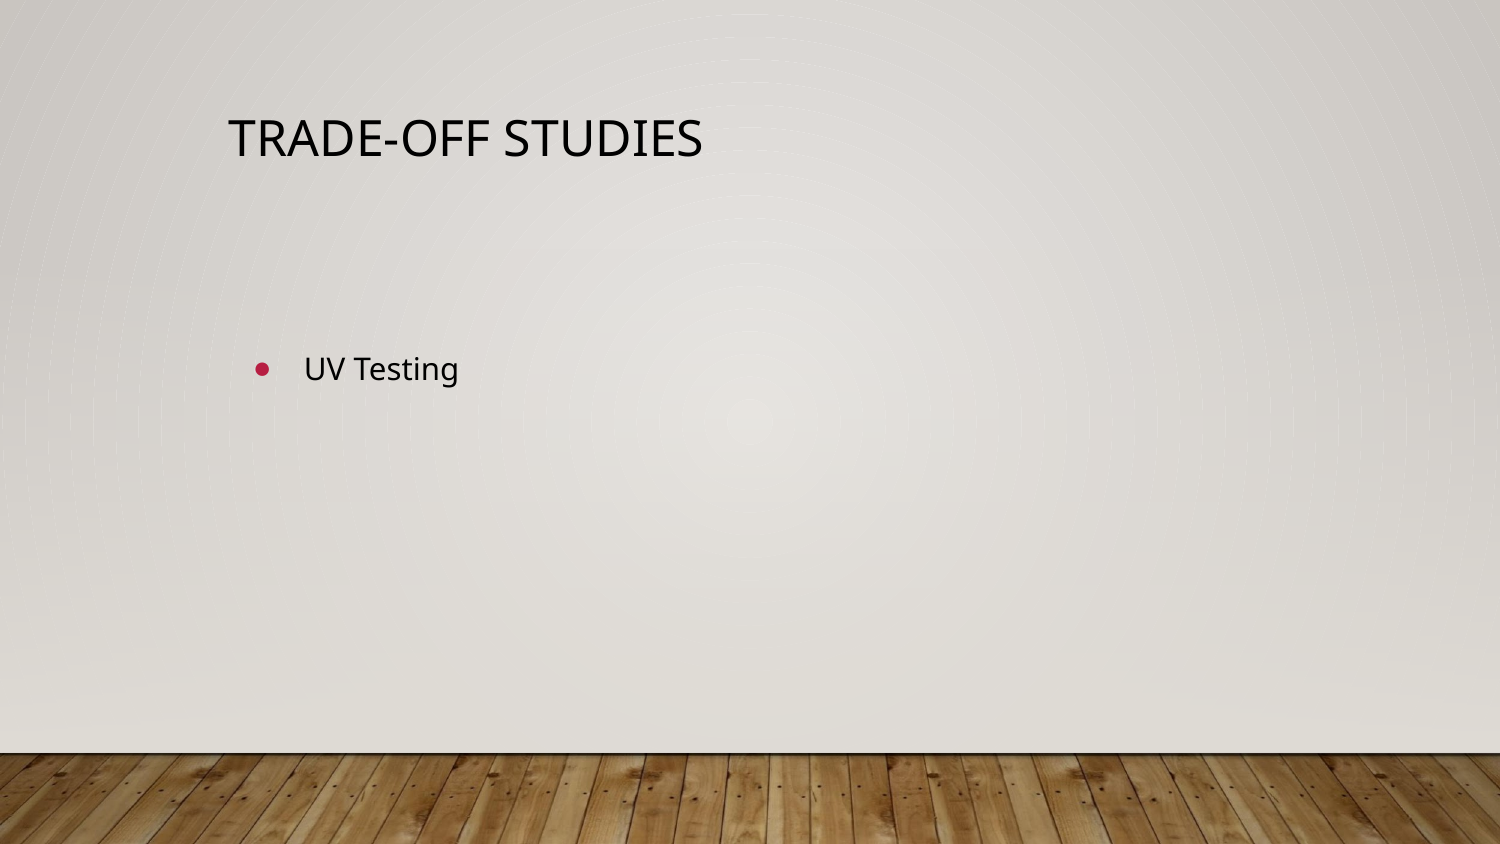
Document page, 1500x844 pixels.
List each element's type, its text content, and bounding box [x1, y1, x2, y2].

picture [0, 753, 1500, 844]
list UV Testing [213, 326, 1368, 744]
title TRADE-OFF STUDIES [213, 98, 1368, 263]
